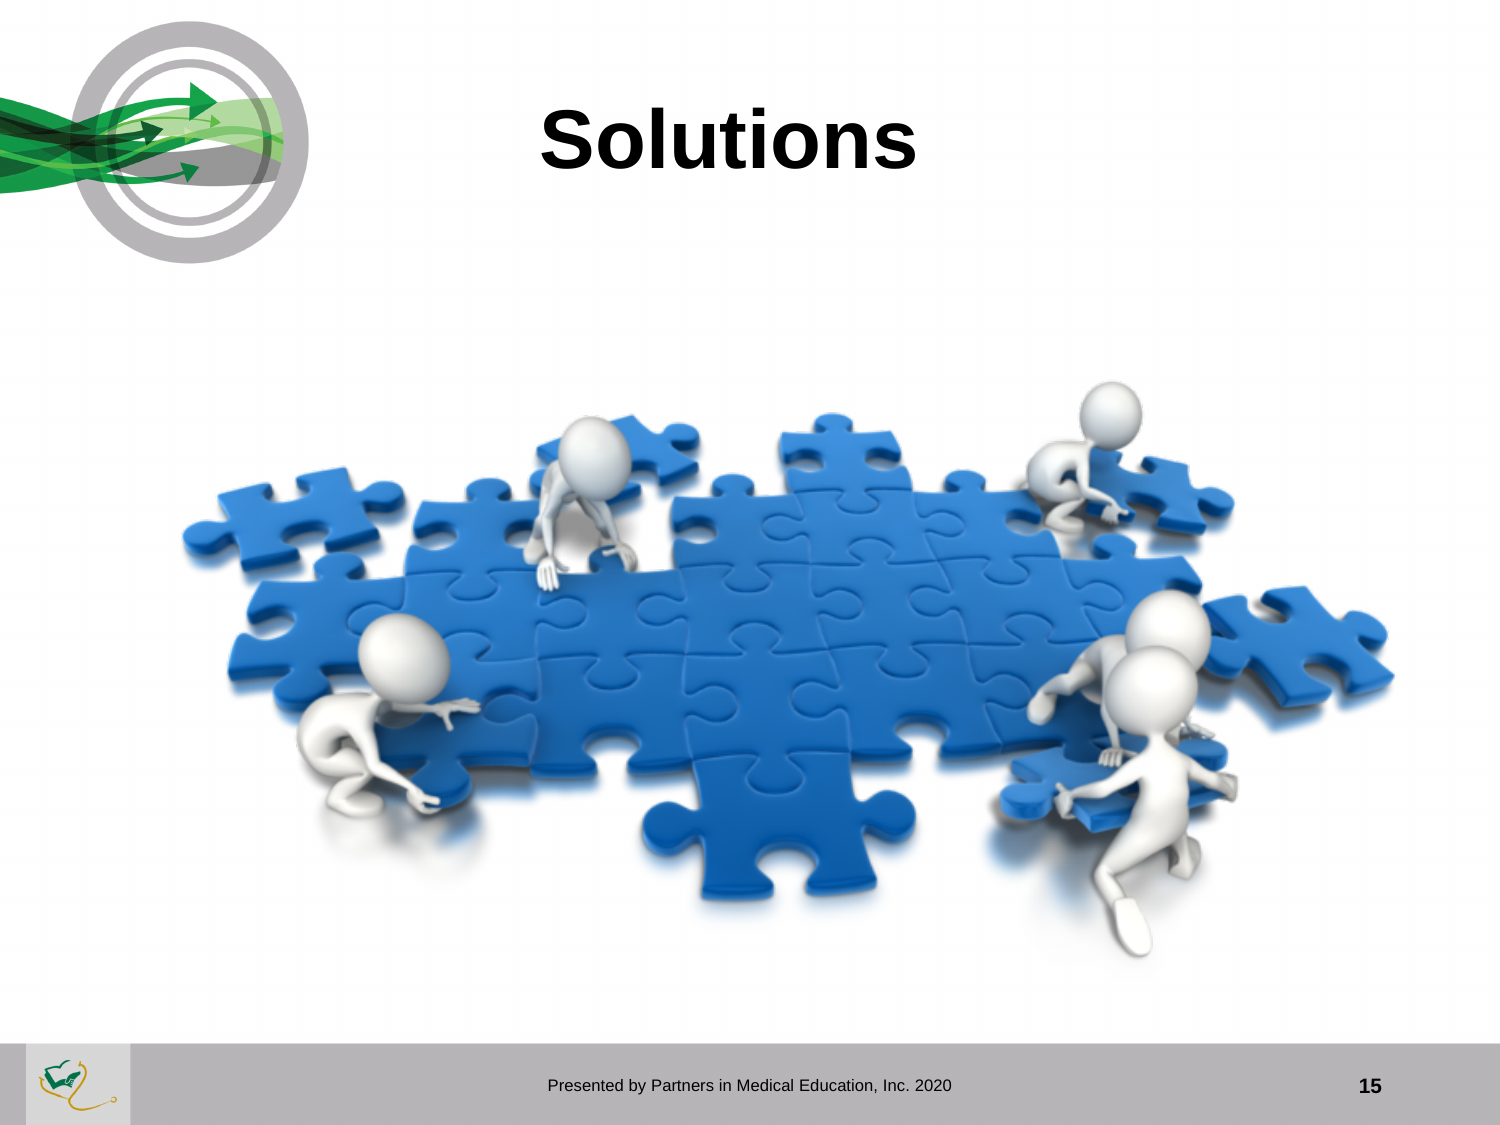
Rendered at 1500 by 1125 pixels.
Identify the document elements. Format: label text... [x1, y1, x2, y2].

footer Presented by Partners in Medical Education, Inc. 2020 [496, 1055, 1004, 1116]
slide_number 15 [1059, 1055, 1397, 1116]
title Solutions [194, 32, 1265, 250]
picture [0, 0, 1500, 1125]
